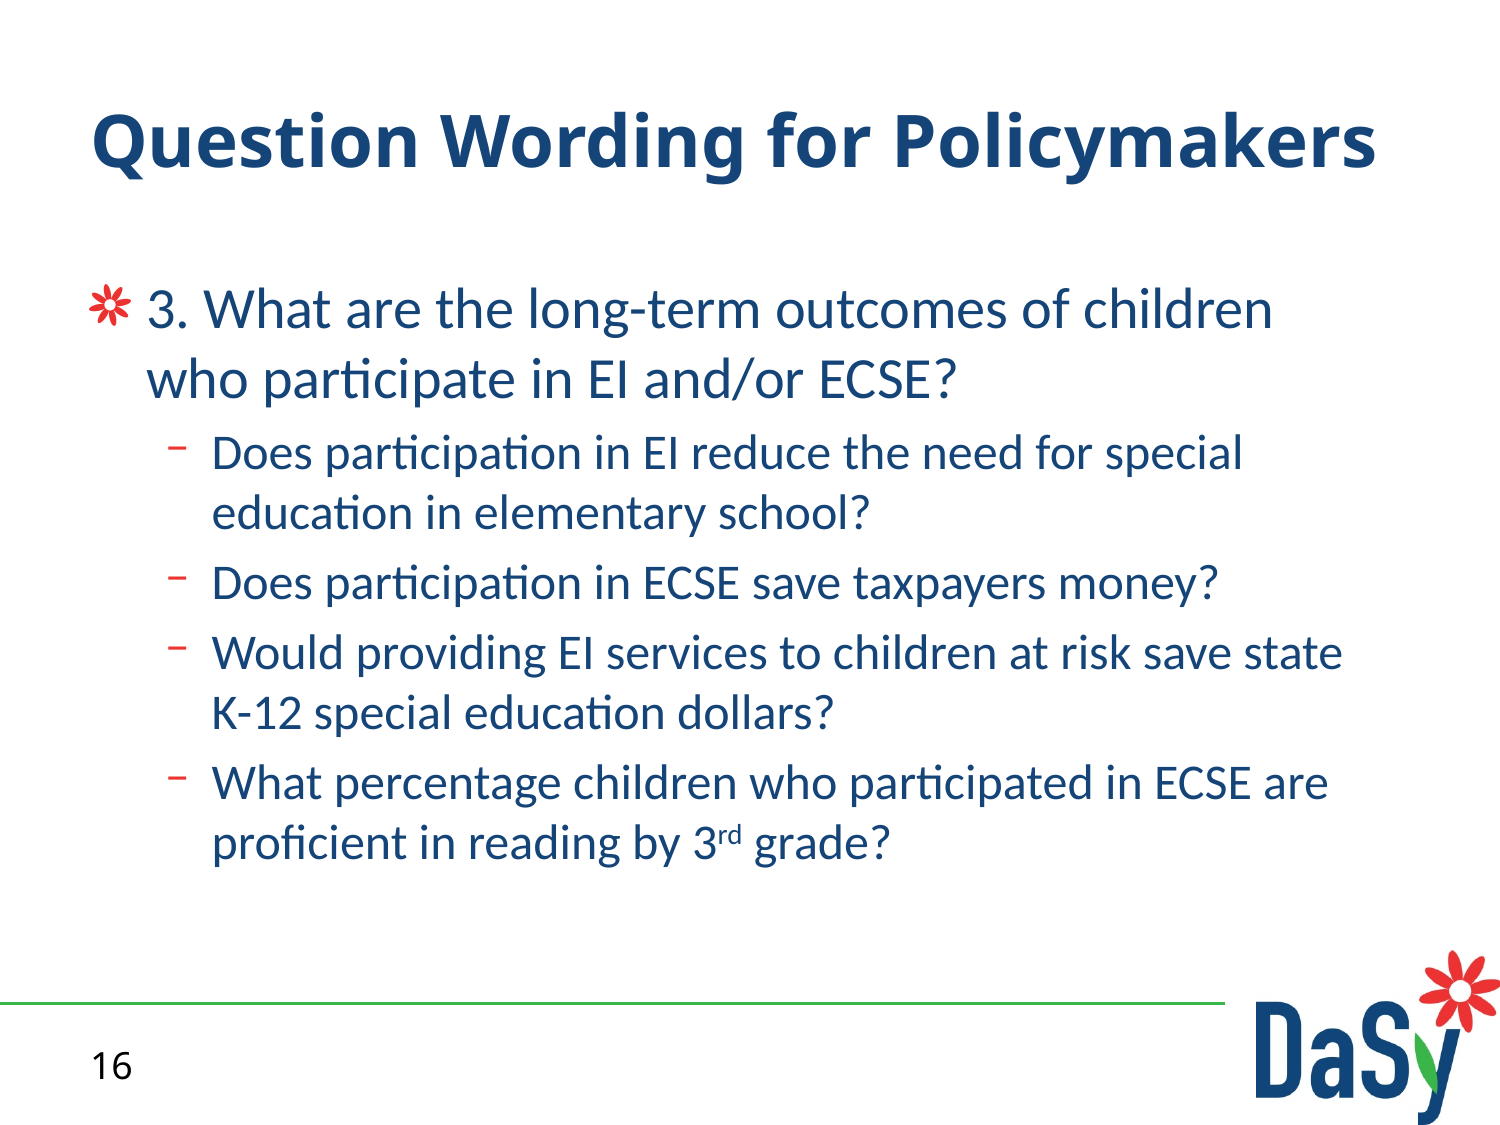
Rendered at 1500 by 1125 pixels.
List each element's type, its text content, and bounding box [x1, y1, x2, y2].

picture [89, 284, 131, 326]
list 3. What are the long-term outcomes of children who participate in EI and/or ECSE? Does participation in EI reduce the need for special education in elementary school? Does participation in ECSE save taxpayers money? Would providing EI services to children at risk save state K-12 special education dollars? What percentage children who participated in ECSE are proficient in reading by 3rd grade? [75, 262, 1400, 925]
title Question Wording for Policymakers [75, 45, 1425, 233]
picture [1256, 950, 1500, 1125]
